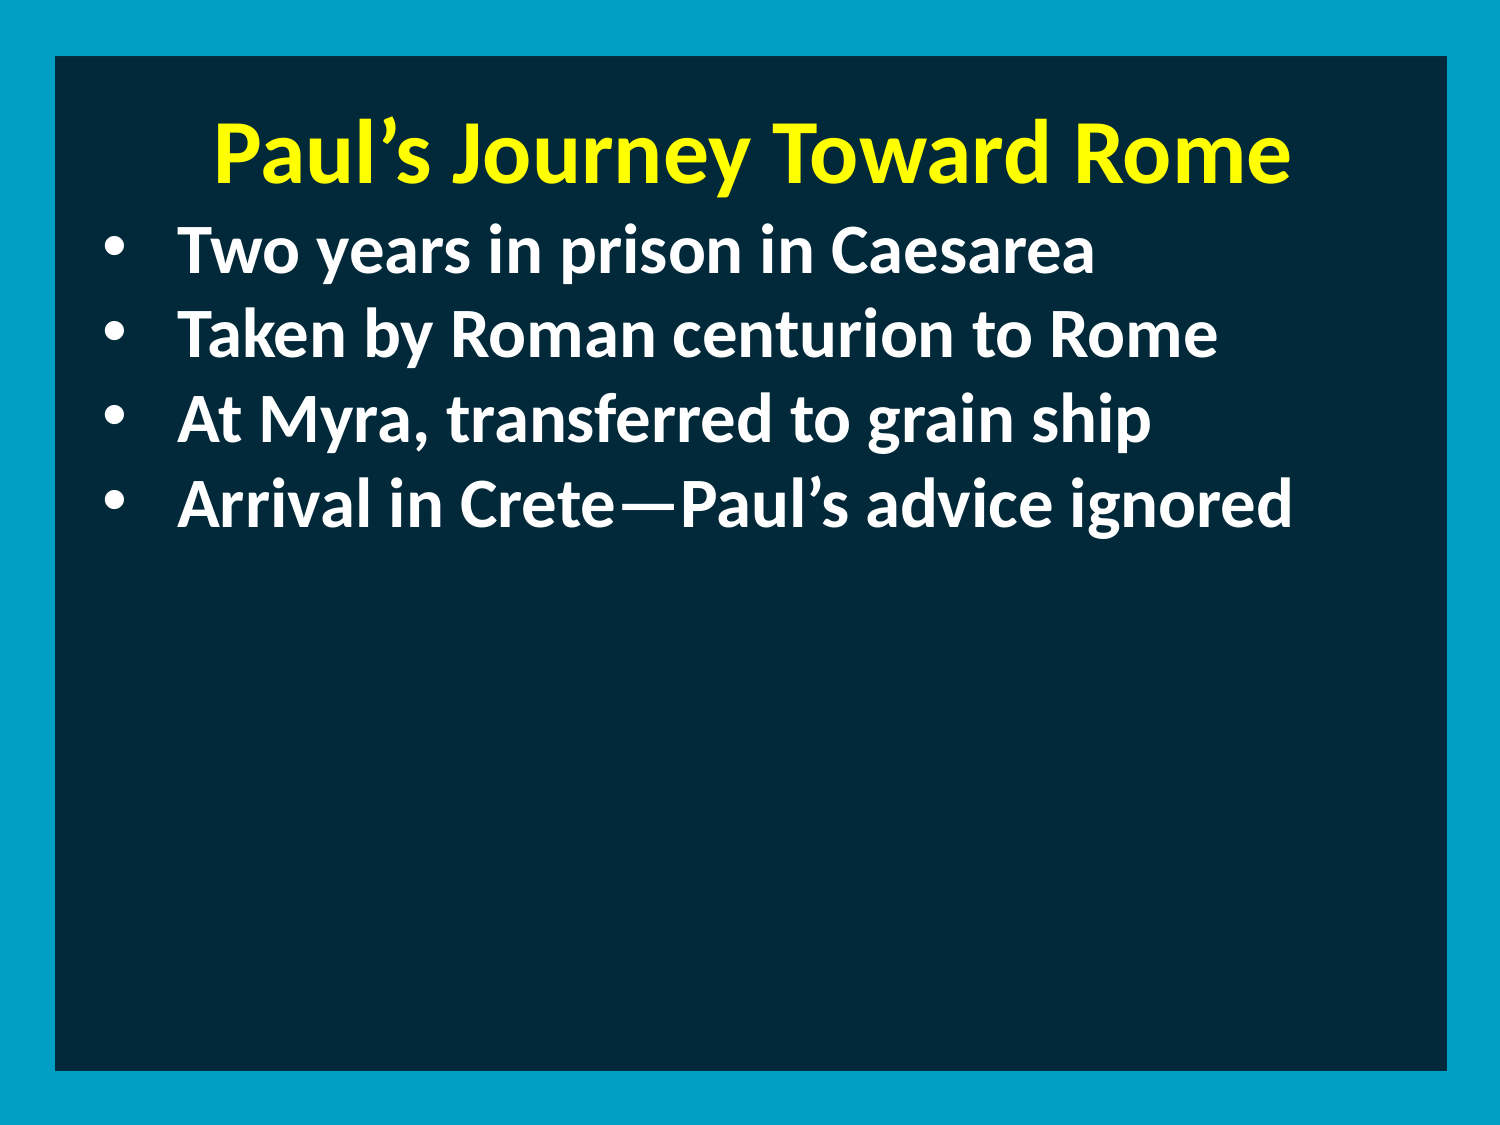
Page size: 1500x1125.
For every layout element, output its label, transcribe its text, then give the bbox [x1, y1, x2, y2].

text_box Paul’s Journey Toward Rome Two years in prison in Caesarea Taken by Roman centurion to Rome At Myra, transferred to grain ship Arrival in Crete—Paul’s advice ignored [87, 84, 1420, 550]
